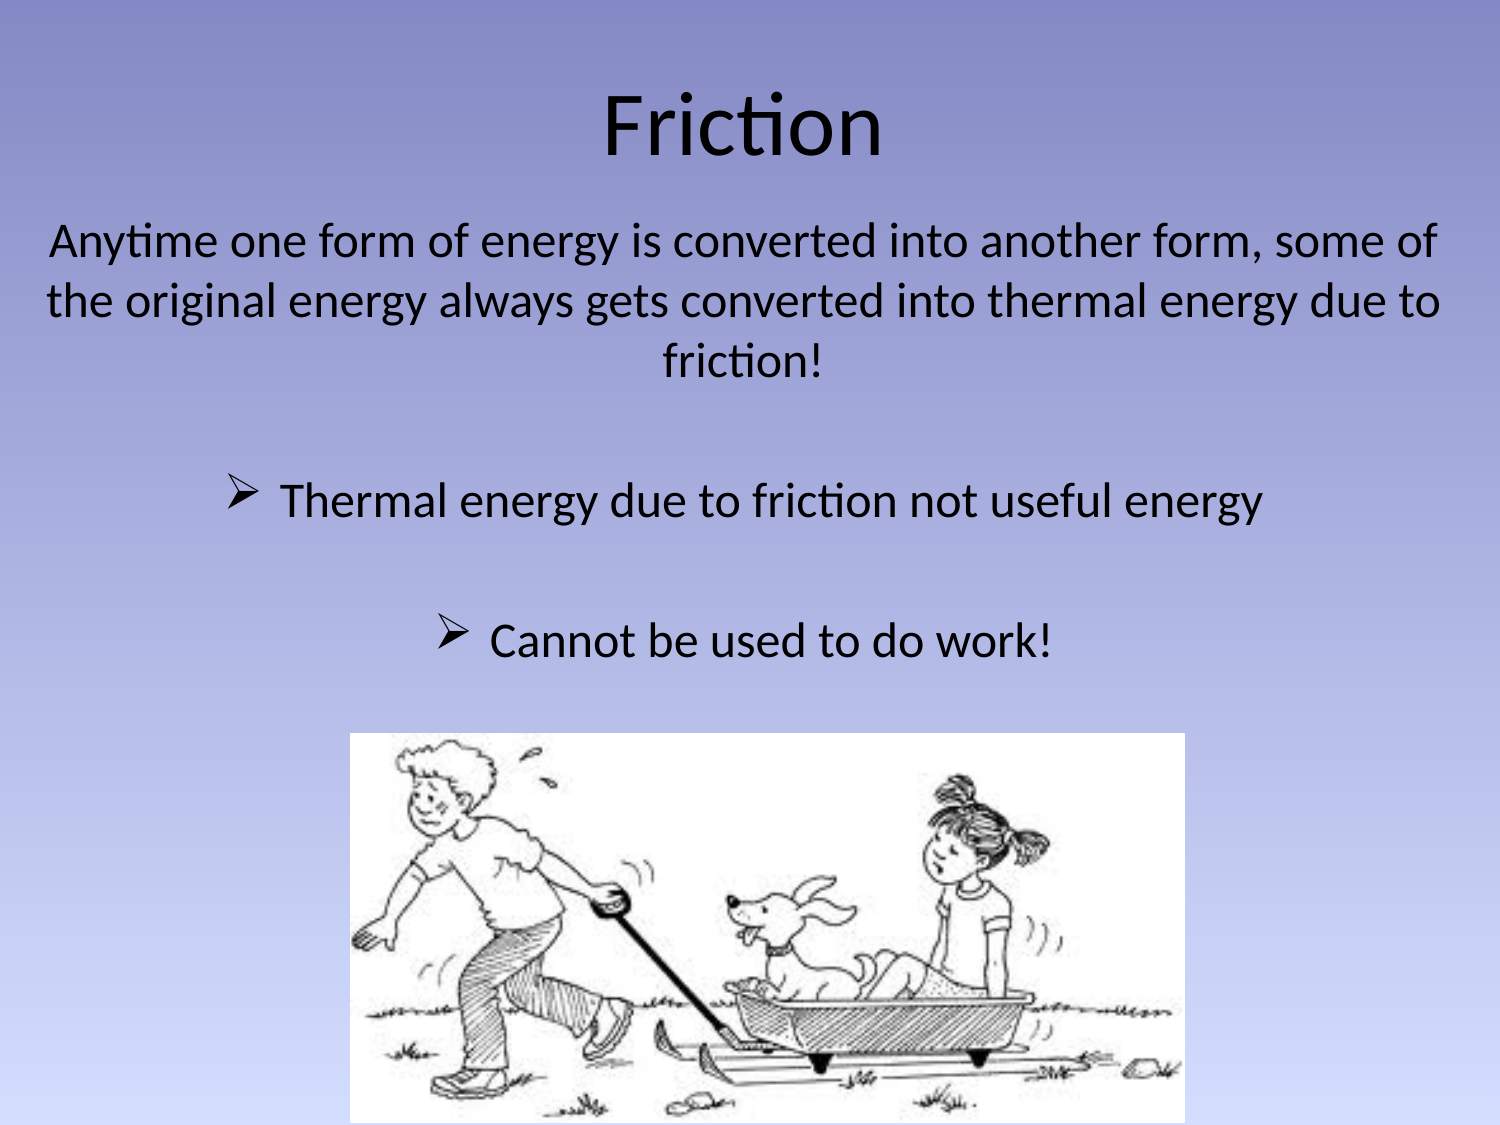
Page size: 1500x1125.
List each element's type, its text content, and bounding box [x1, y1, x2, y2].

picture [349, 733, 1185, 1124]
list Anytime one form of energy is converted into another form, some of the original energy always gets converted into thermal energy due to friction! Thermal energy due to friction not useful energy Cannot be used to do work! [24, 200, 1463, 988]
title Friction [24, 24, 1463, 200]
